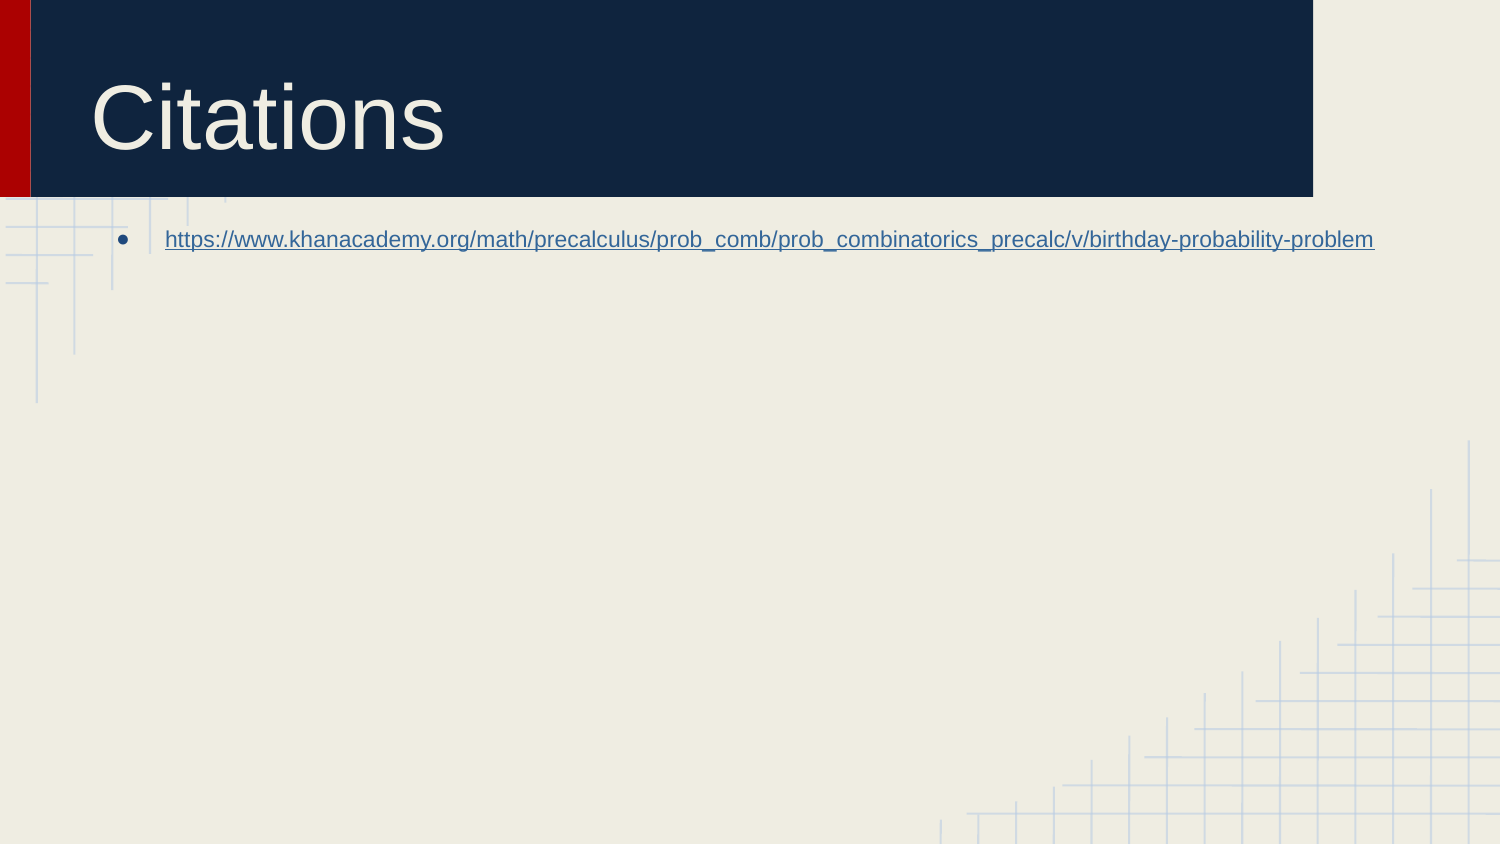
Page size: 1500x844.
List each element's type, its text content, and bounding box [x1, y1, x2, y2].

title Citations [75, 16, 1276, 183]
list https://www.khanacademy.org/math/precalculus/prob_comb/prob_combinatorics_precalc/v/birthday-probability-problem [75, 209, 1425, 806]
